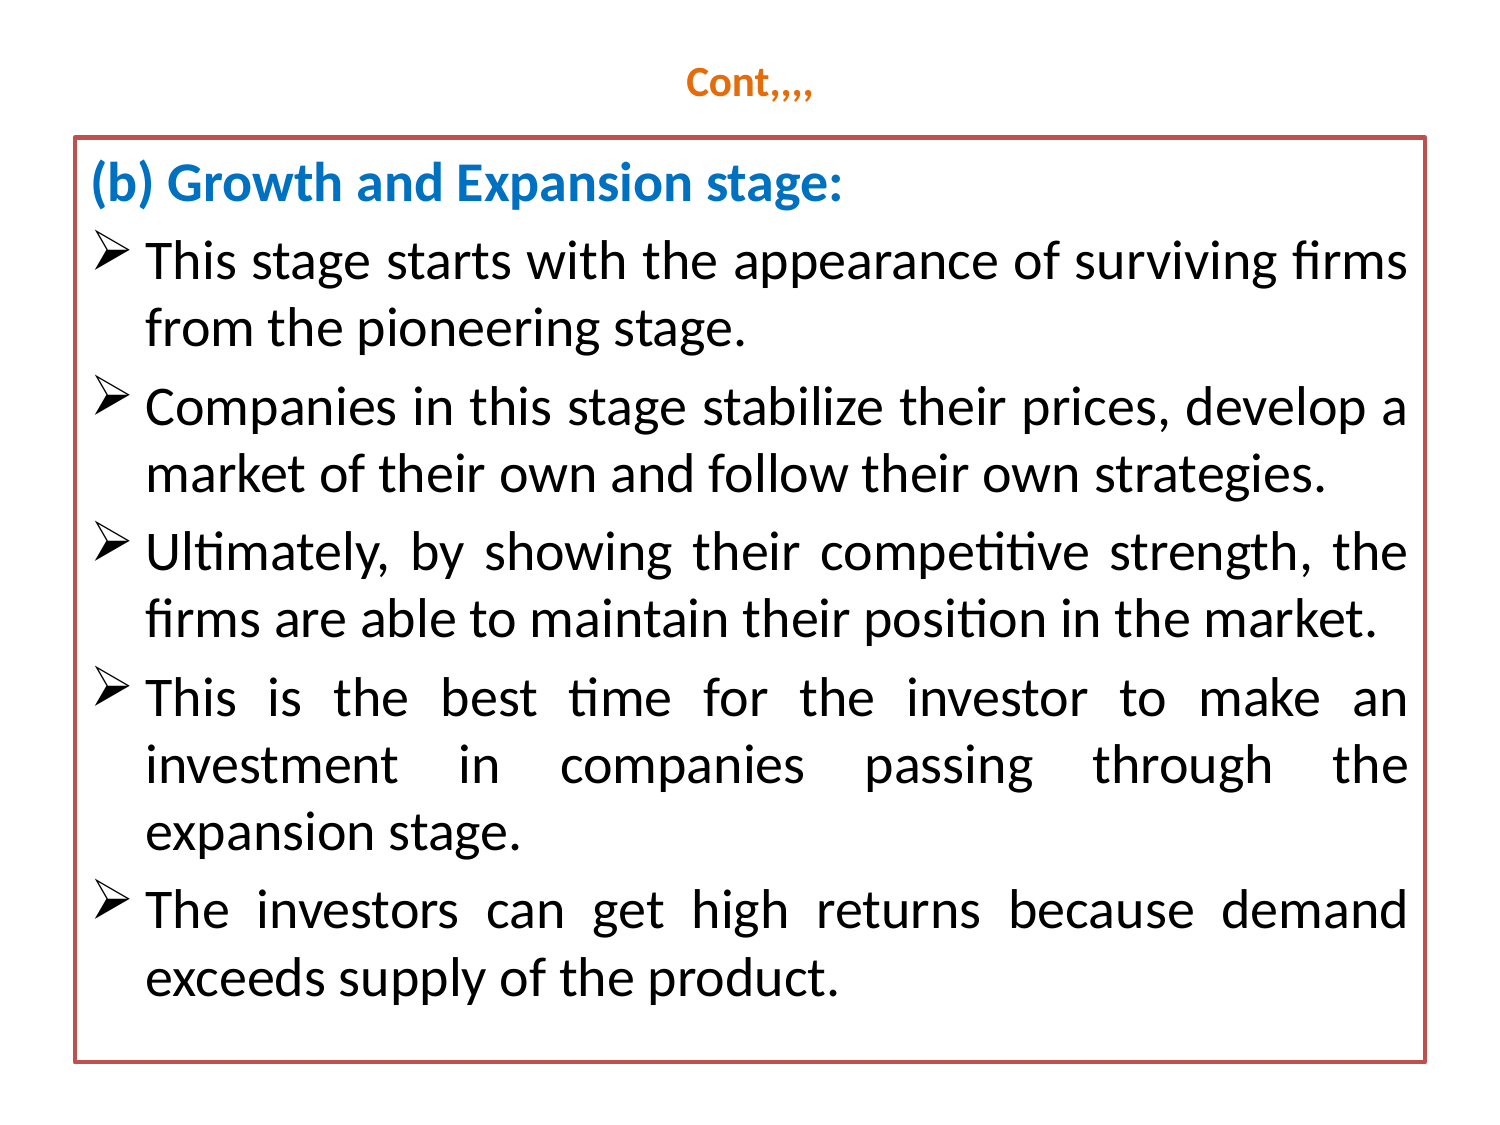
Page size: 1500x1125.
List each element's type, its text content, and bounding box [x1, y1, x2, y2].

title Cont,,,, [75, 45, 1425, 113]
list (b) Growth and Expansion stage: This stage starts with the appearance of surviving firms from the pioneering stage. Companies in this stage stabilize their prices, develop a market of their own and follow their own strategies. Ultimately, by showing their competitive strength, the firms are able to maintain their position in the market. This is the best time for the investor to make an investment in companies passing through the expansion stage. The investors can get high returns because demand exceeds supply of the product. [73, 135, 1427, 1064]
